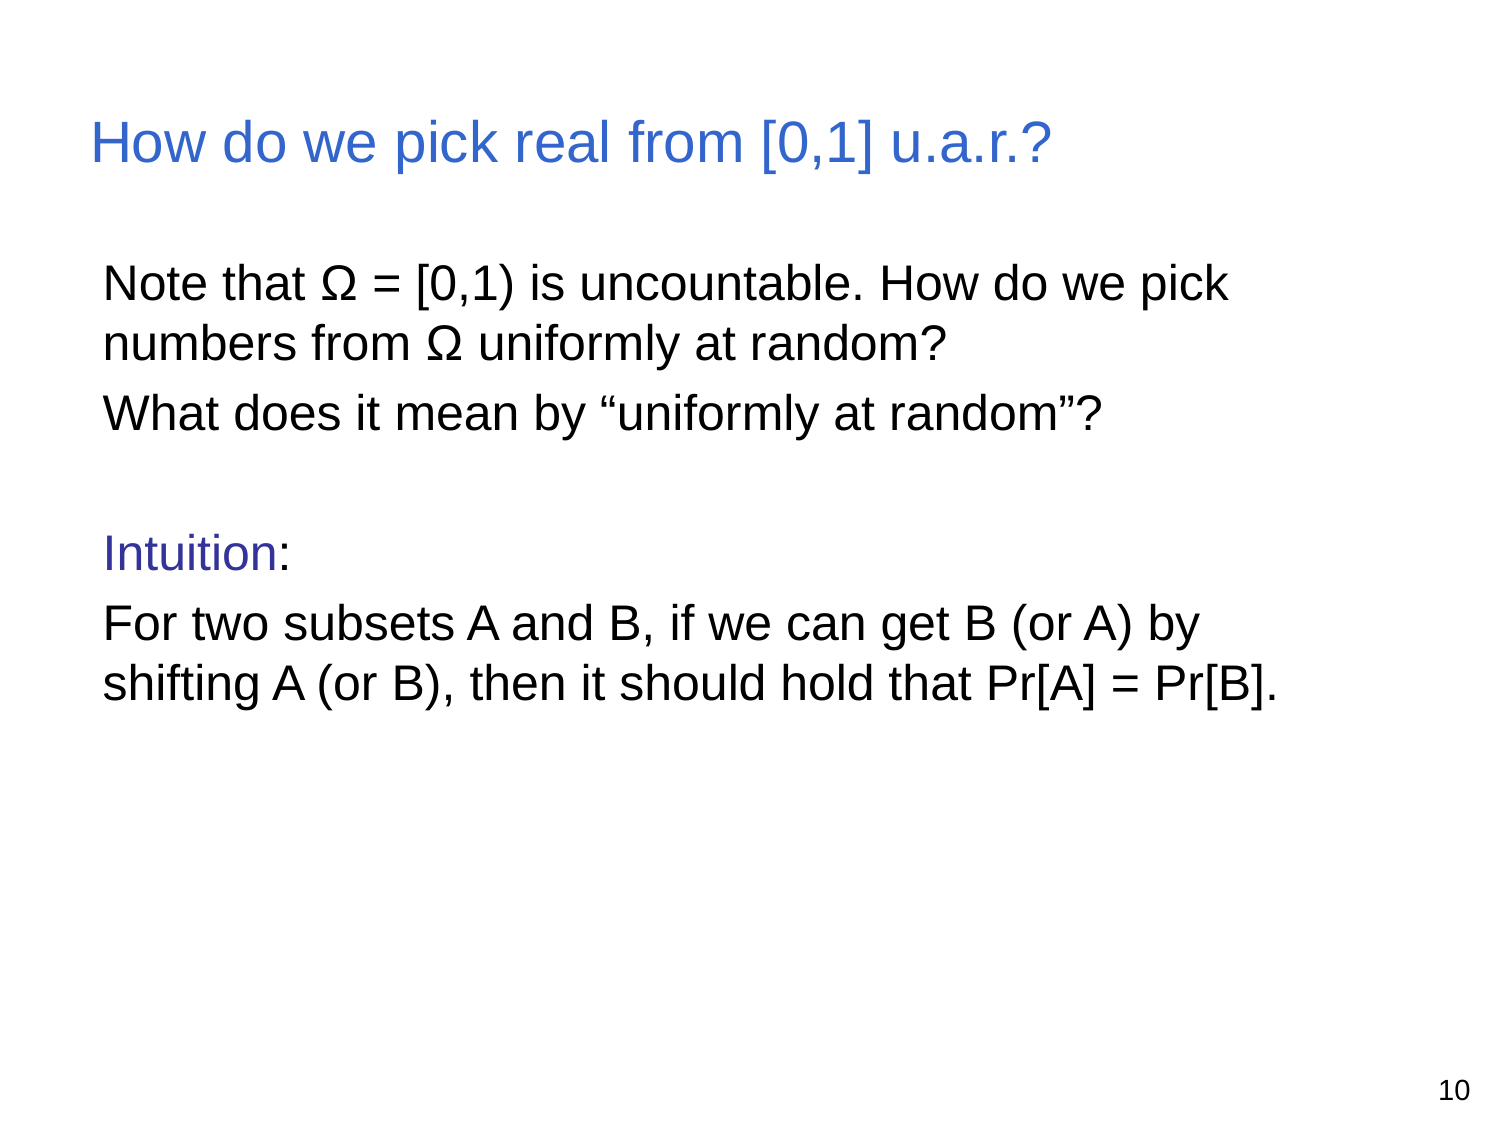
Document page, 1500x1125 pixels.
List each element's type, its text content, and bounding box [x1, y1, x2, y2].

list Note that Ω = [0,1) is uncountable. How do we pick numbers from Ω uniformly at random? What does it mean by “uniformly at random”? Intuition: For two subsets A and B, if we can get B (or A) by shifting A (or B), then it should hold that Pr[A] = Pr[B]. [87, 242, 1332, 986]
title How do we pick real from [0,1] u.a.r.? [74, 44, 1426, 233]
